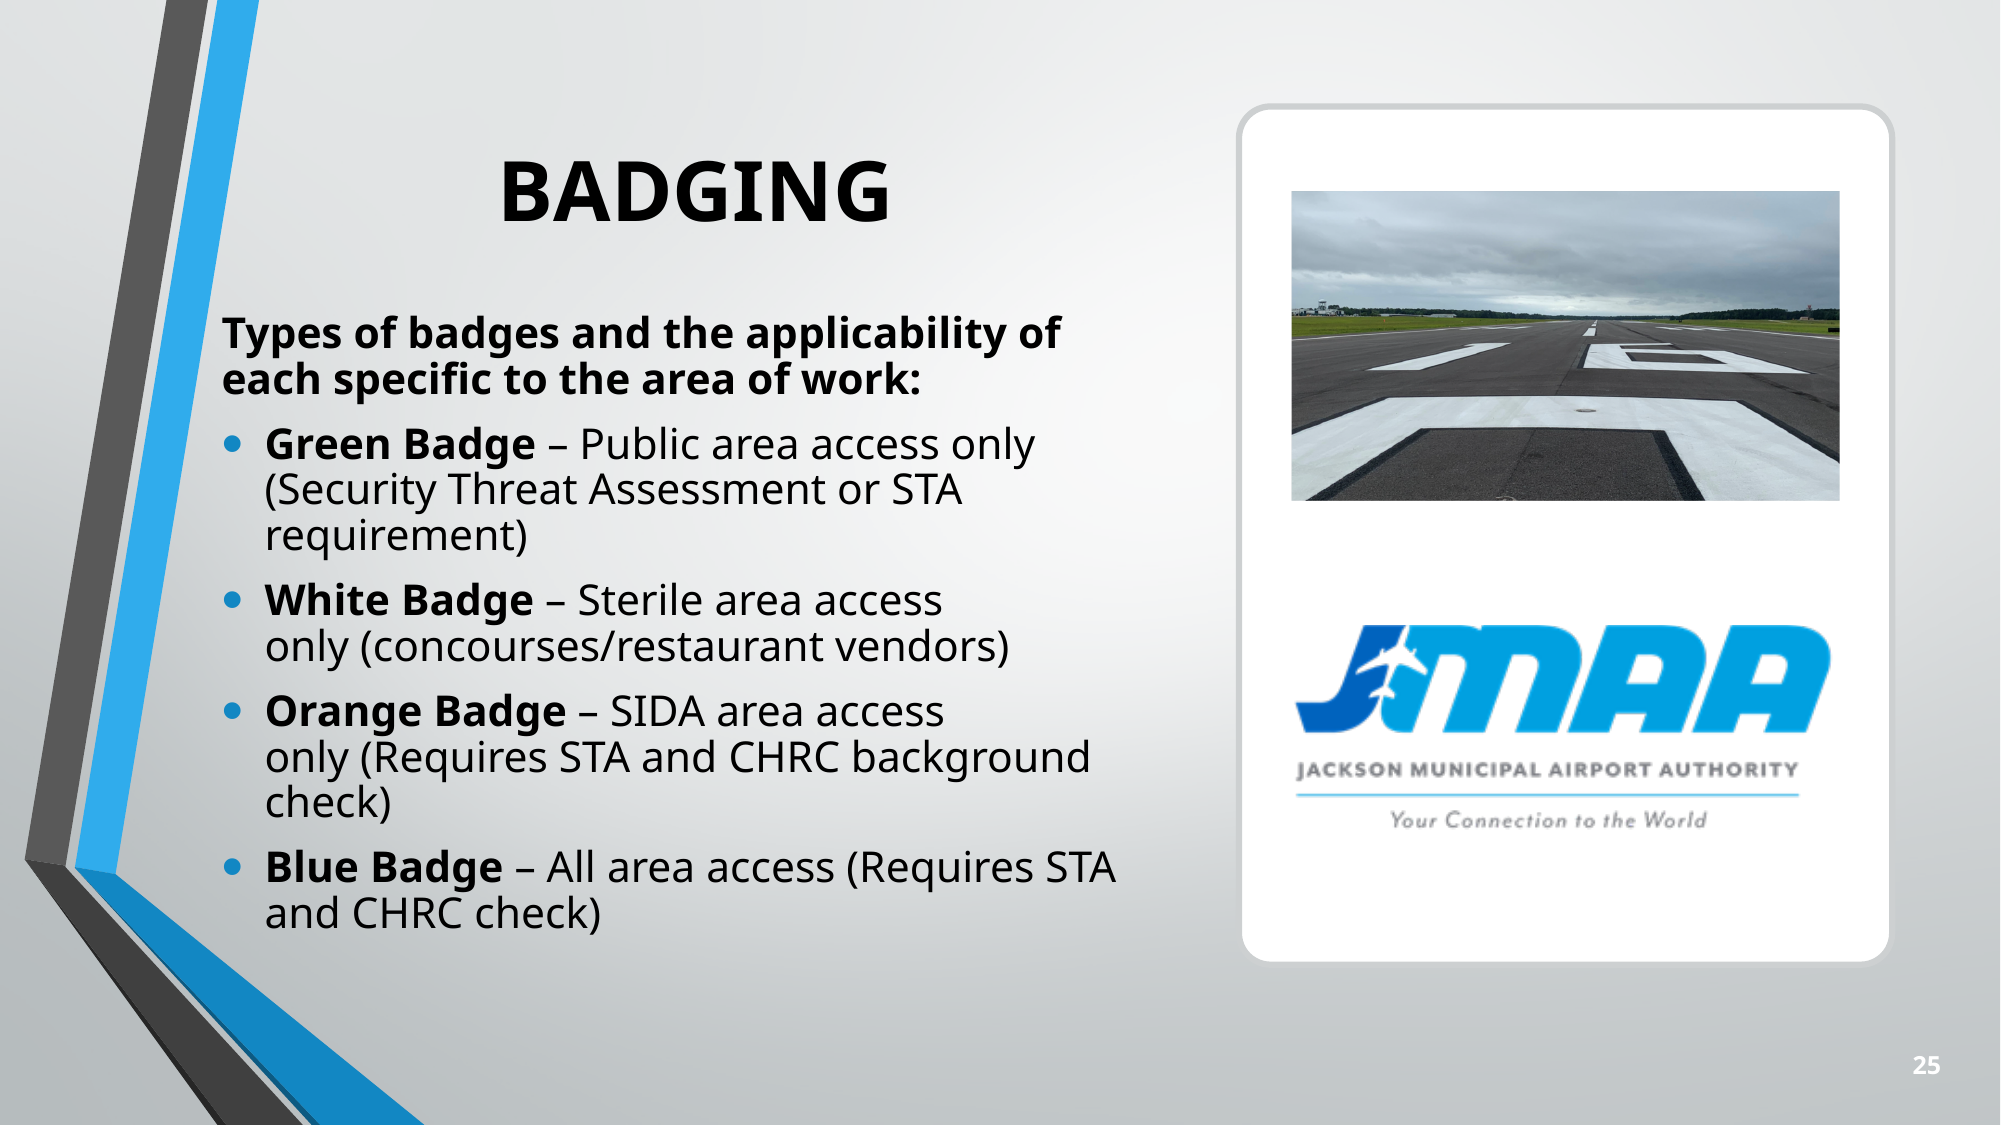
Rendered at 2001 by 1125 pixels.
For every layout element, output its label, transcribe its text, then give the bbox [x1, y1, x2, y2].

slide_number 25 [1796, 1002, 1957, 1125]
title BADGING [243, 112, 1148, 265]
picture [1291, 625, 1840, 839]
list Types of badges and the applicability of each specific to the area of work: Green Badge – Public area access only (Security Threat Assessment or STA requirement)​ White Badge – Sterile area access only (concourses/restaurant vendors)​ Orange Badge – SIDA area access only (Requires STA and CHRC background check)​ Blue Badge – All area access (Requires STA and CHRC check) [206, 304, 1187, 950]
picture [1291, 190, 1840, 501]
text_box [1237, 105, 1894, 967]
